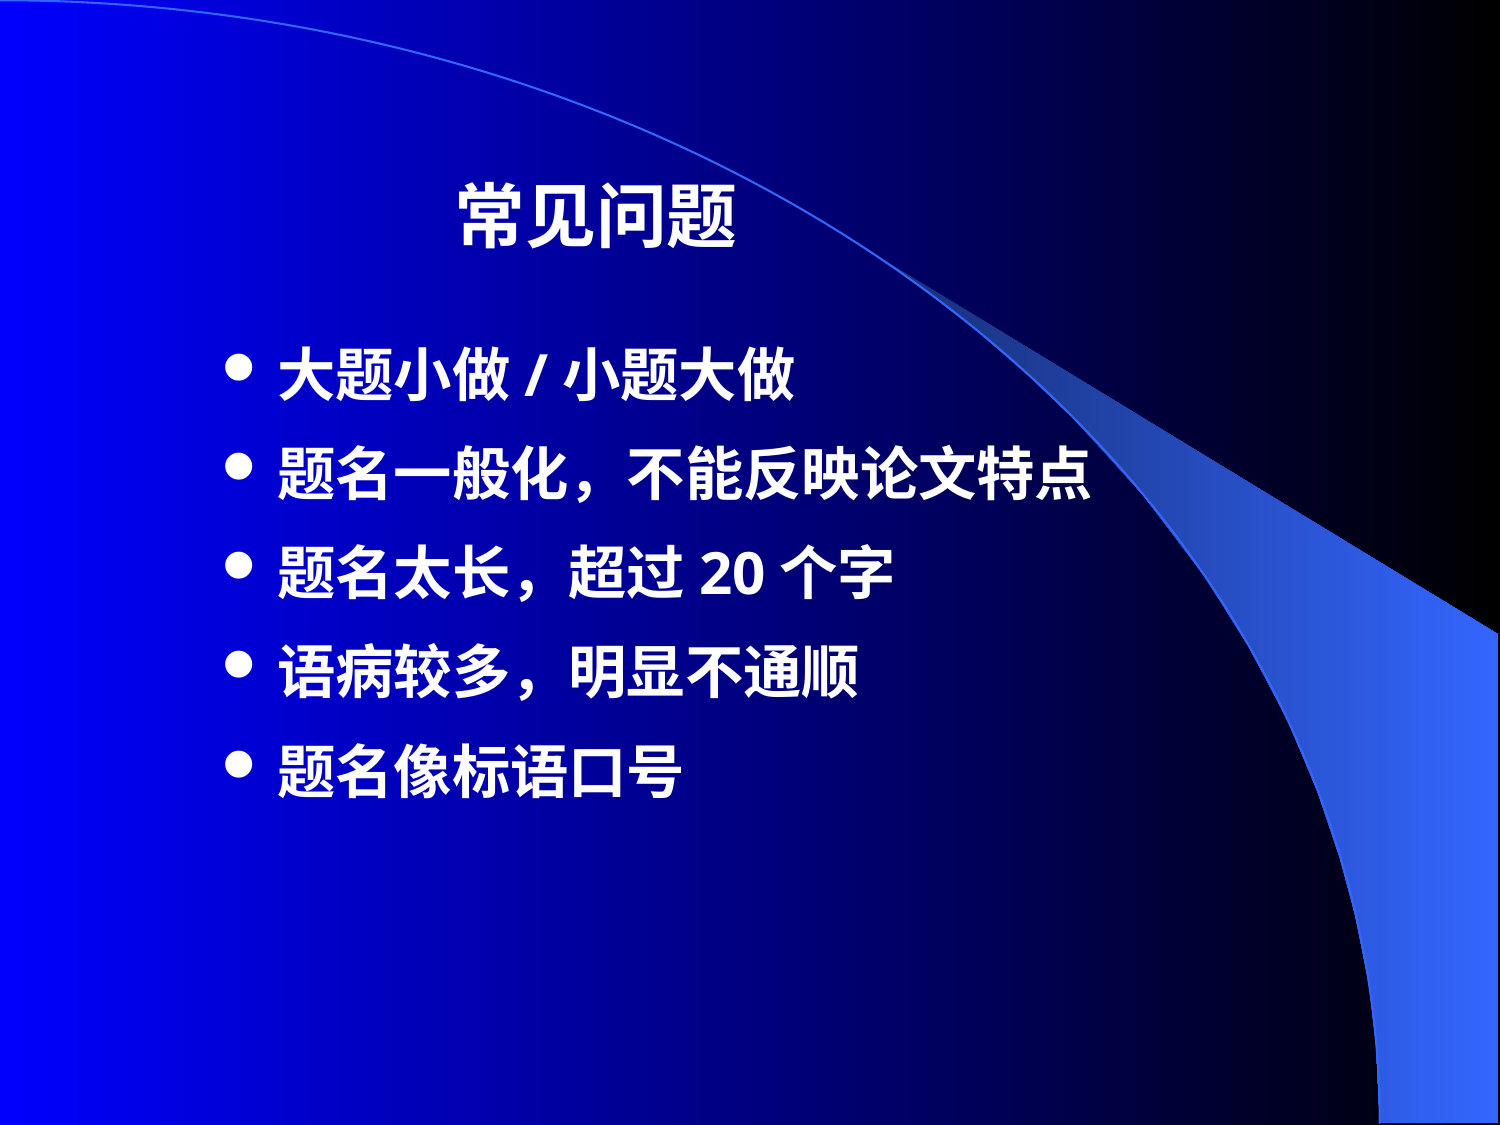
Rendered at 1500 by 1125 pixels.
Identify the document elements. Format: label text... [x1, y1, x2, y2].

list 常见问题 大题小做/小题大做 题名一般化，不能反映论文特点 题名太长，超过20个字 语病较多，明显不通顺 题名像标语口号 [206, 101, 1225, 1083]
